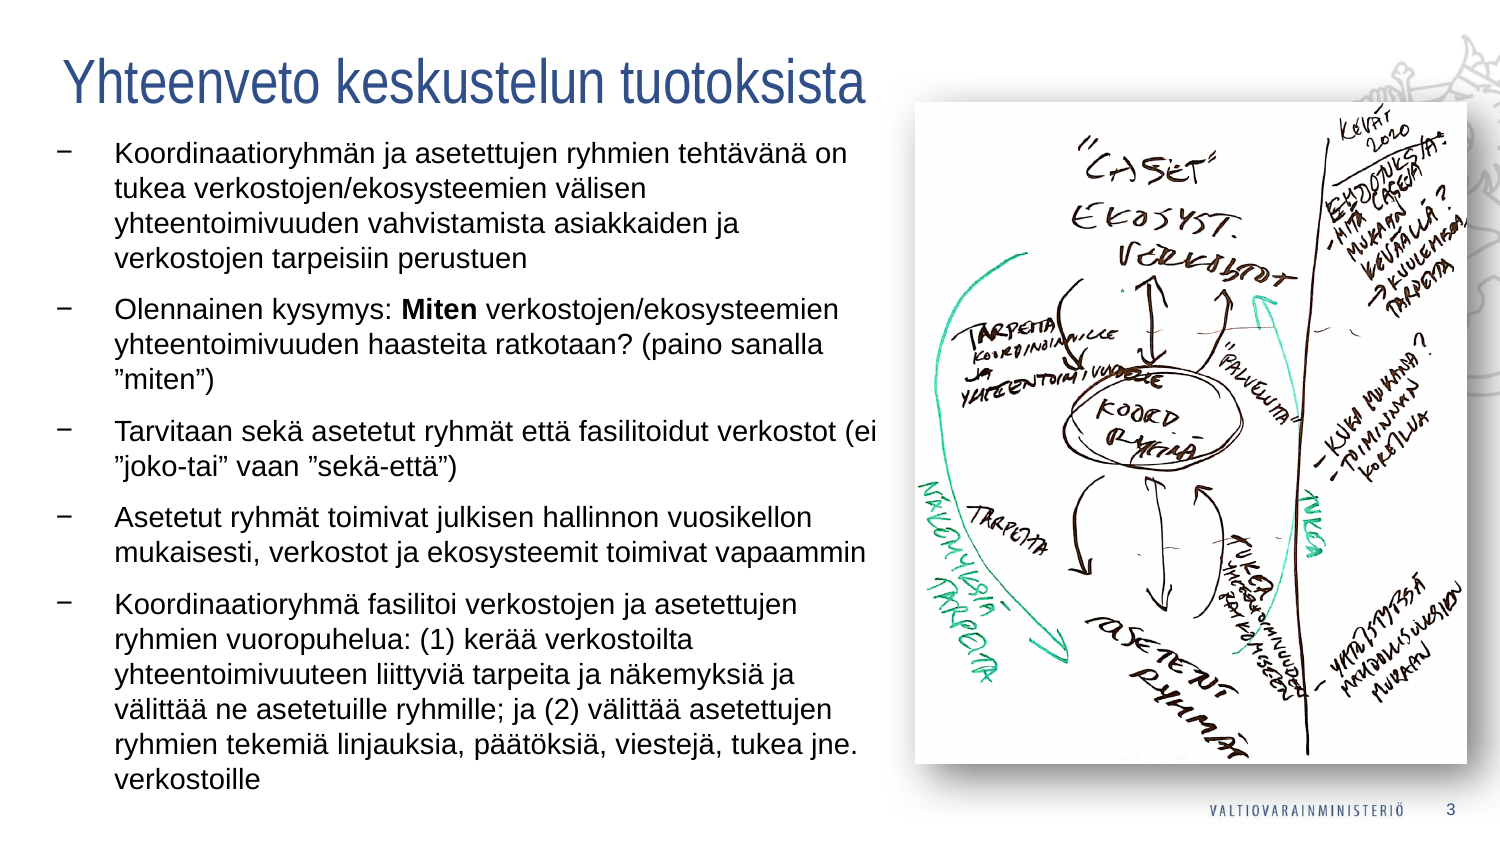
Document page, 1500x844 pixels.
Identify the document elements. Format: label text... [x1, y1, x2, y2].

title Yhteenveto keskustelun tuotoksista [47, 6, 1258, 126]
picture [1175, 798, 1392, 820]
list Koordinaatioryhmän ja asetettujen ryhmien tehtävänä on tukea verkostojen/ekosysteemien välisen yhteentoimivuuden vahvistamista asiakkaiden ja verkostojen tarpeisiin perustuen Olennainen kysymys: Miten verkostojen/ekosysteemien yhteentoimivuuden haasteita ratkotaan? (paino sanalla ”miten”) Tarvitaan sekä asetetut ryhmät että fasilitoidut verkostot (ei ”joko-tai” vaan ”sekä-että”) Asetetut ryhmät toimivat julkisen hallinnon vuosikellon mukaisesti, verkostot ja ekosysteemit toimivat vapaammin Koordinaatioryhmä fasilitoi verkostojen ja asetettujen ryhmien vuoropuhelua: (1) kerää verkostoilta yhteentoimivuuteen liittyviä tarpeita ja näkemyksiä ja välittää ne asetetuille ryhmille; ja (2) välittää asetettujen ryhmien tekemiä linjauksia, päätöksiä, viestejä, tukea jne. verkostoille [40, 126, 904, 812]
picture [915, 0, 1500, 764]
slide_number 3 [1392, 809, 1471, 827]
